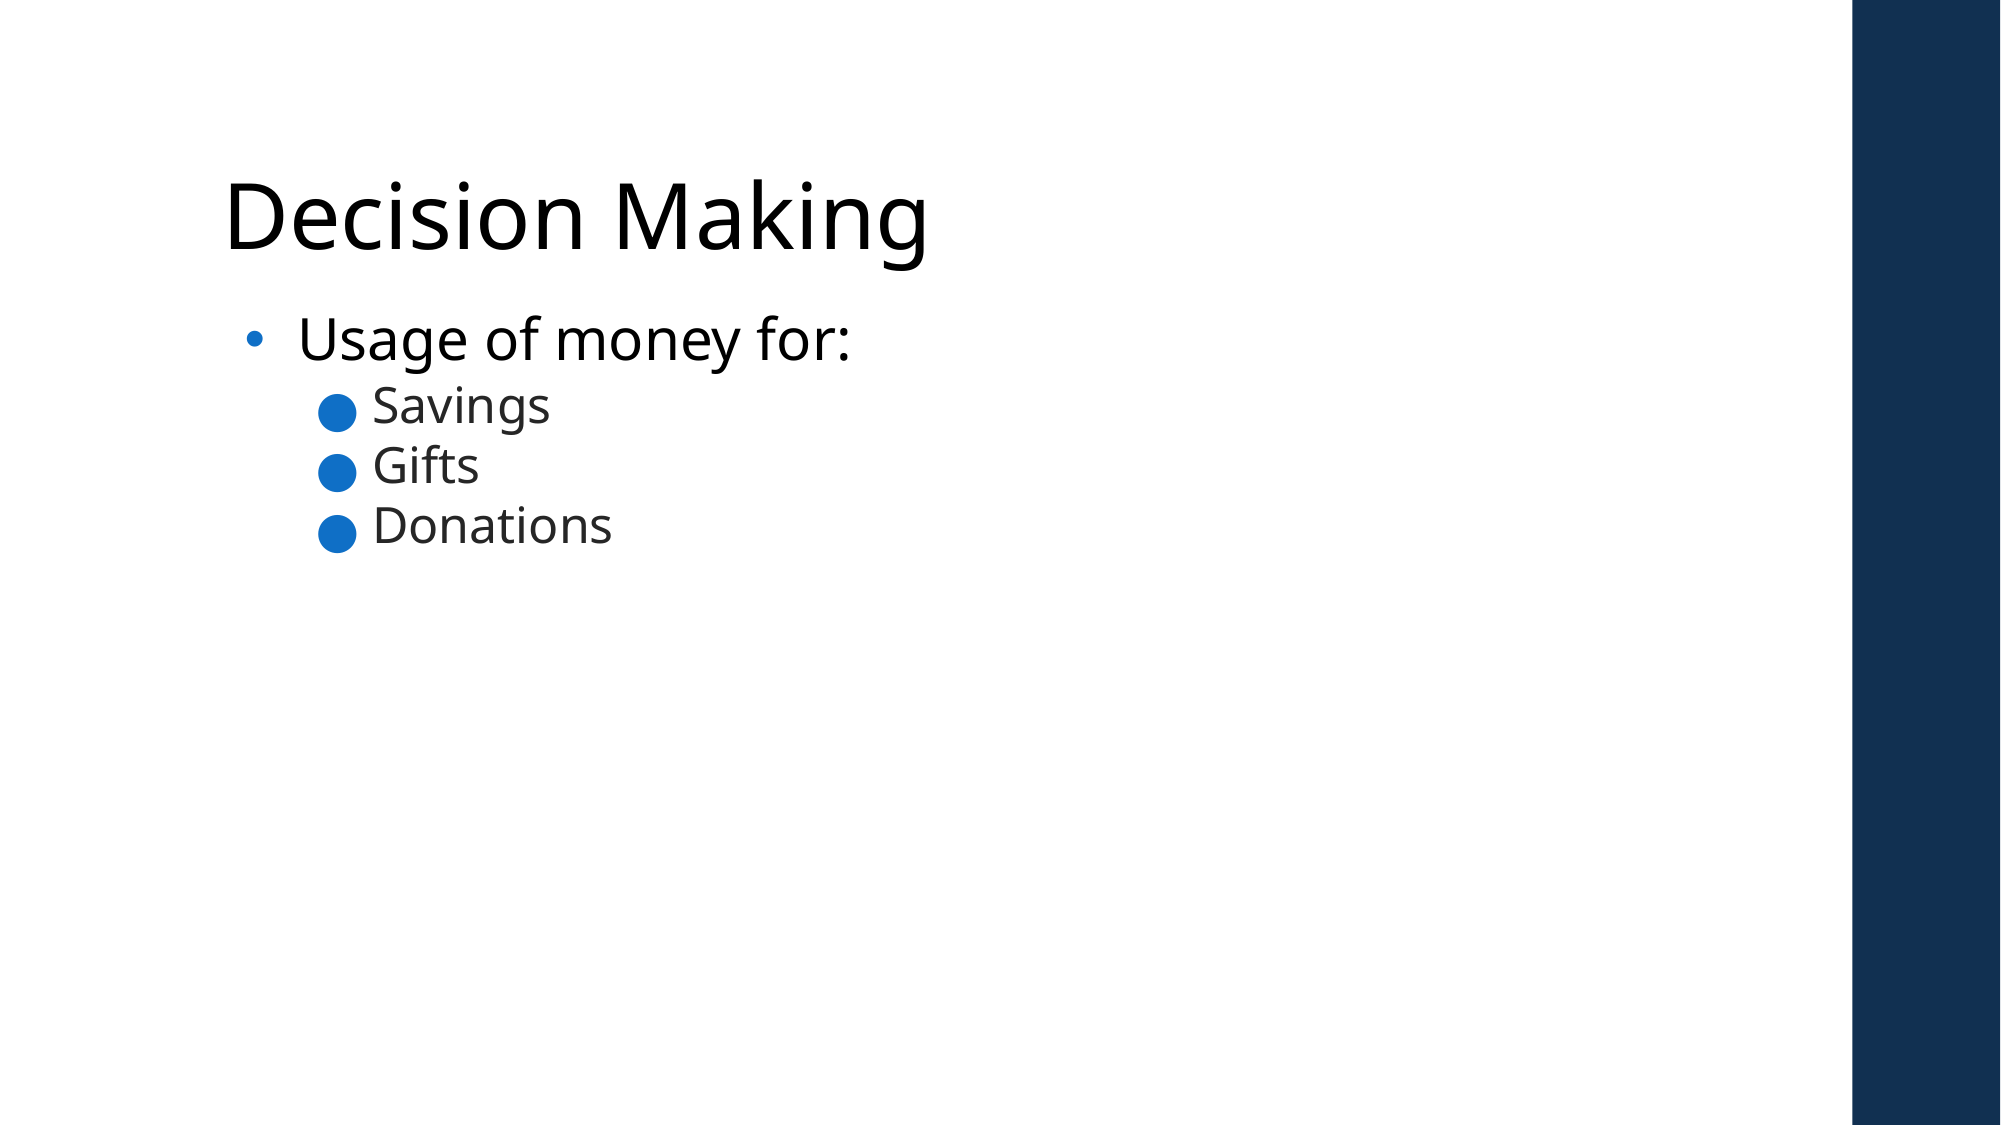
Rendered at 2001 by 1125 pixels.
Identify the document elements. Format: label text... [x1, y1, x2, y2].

title Decision Making [206, 60, 1797, 278]
list Usage of money for: Savings Gifts Donations [206, 299, 1617, 1065]
